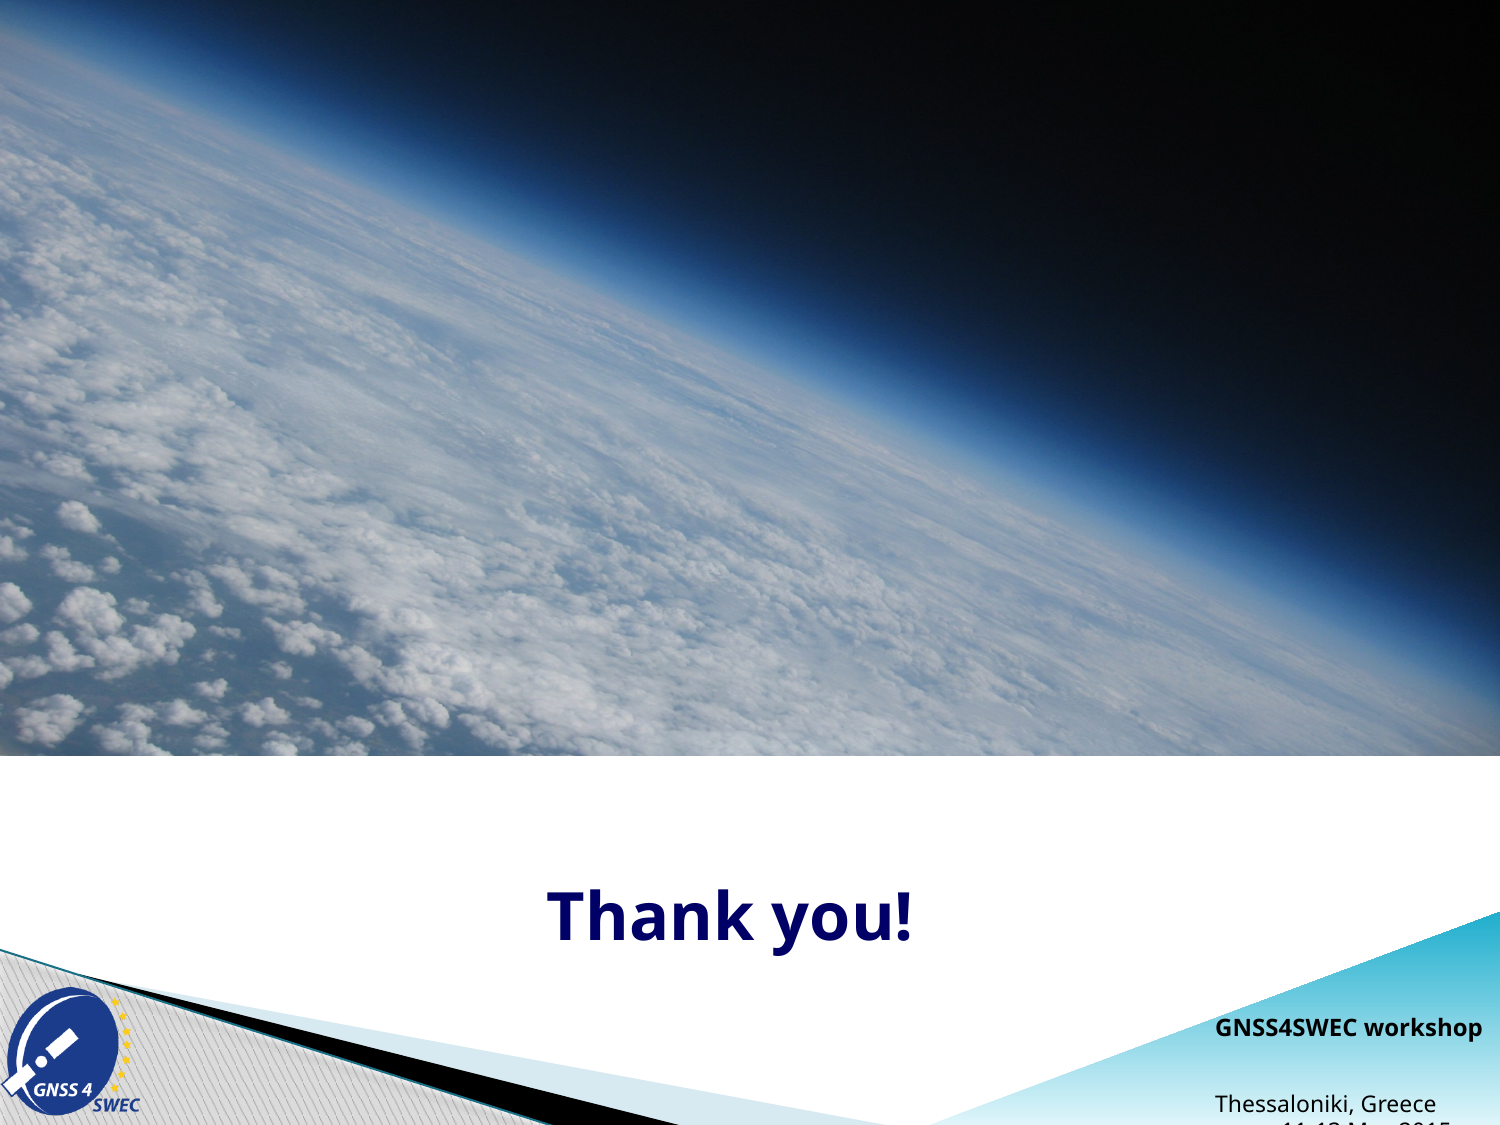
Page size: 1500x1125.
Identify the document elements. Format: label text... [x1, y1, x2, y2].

text_box GNSS4SWEC workshop Thessaloniki, Greece 11-13 May 2015 [926, 907, 1500, 1125]
picture [0, 987, 140, 1116]
text_box Thank you! [532, 866, 929, 962]
picture [0, 0, 1500, 756]
